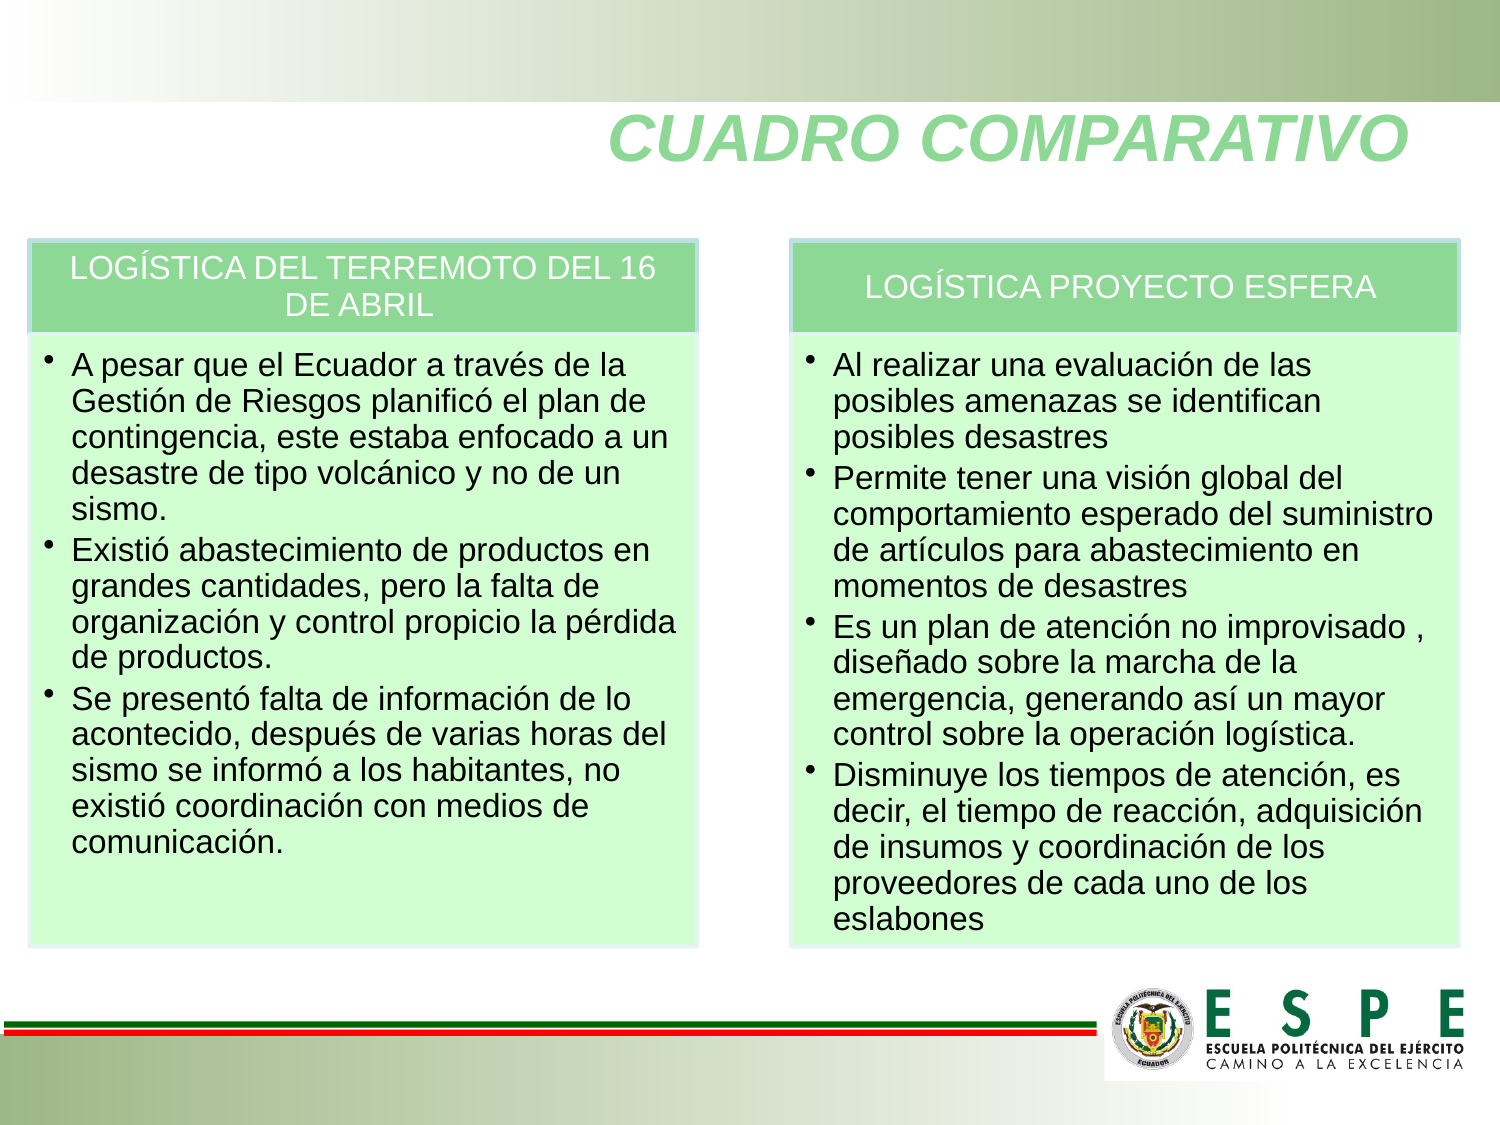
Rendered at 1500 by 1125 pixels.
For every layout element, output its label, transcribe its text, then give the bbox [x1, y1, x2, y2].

title CUADRO COMPARATIVO [75, 7, 1425, 180]
picture [1104, 976, 1483, 1081]
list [29, 181, 1459, 1006]
